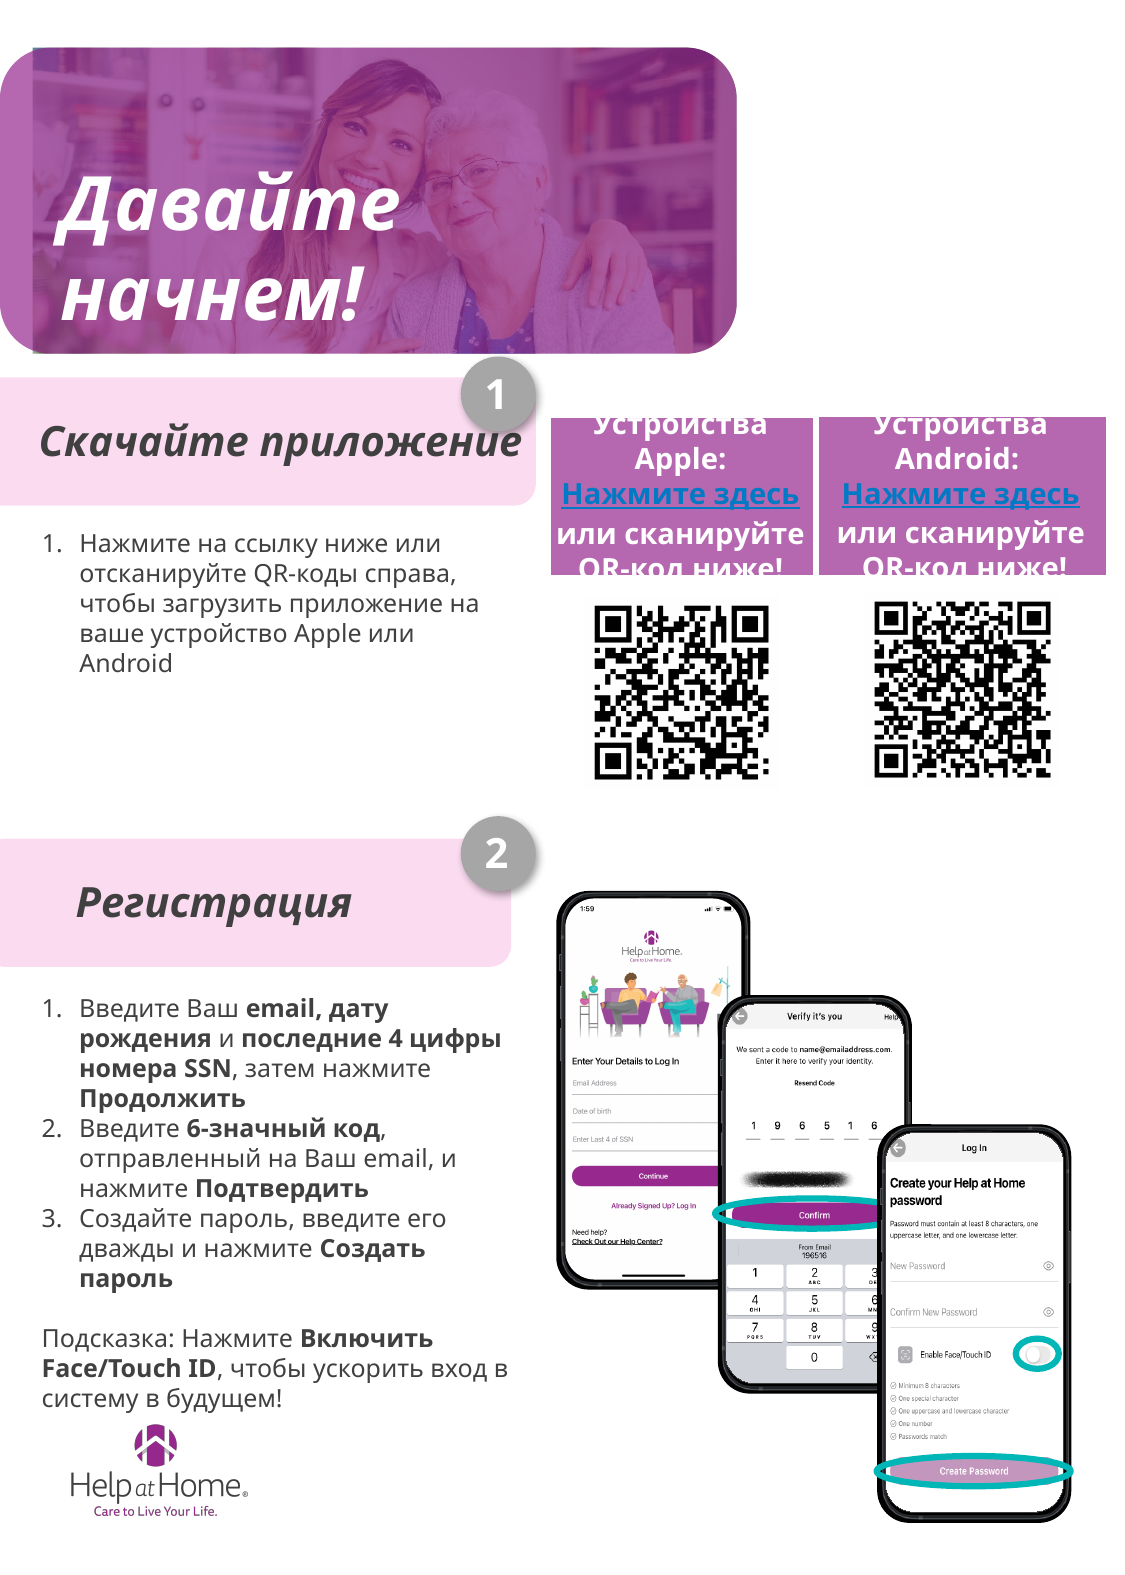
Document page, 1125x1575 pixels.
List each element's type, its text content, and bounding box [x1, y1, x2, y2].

text_box Введите Ваш email, дату рождения и последние 4 цифры номера SSN, затем нажмите Продолжить Введите 6-значный код, отправленный на Ваш email, и нажмите Подтвердить Создайте пароль, введите его дважды и нажмите Создать пароль Подсказка: Нажмите Включить Face/Touch ID, чтобы ускорить вход в систему в будущем! [26, 985, 536, 1420]
text_box Нажмите на ссылку ниже или отсканируйте QR-коды справа, чтобы загрузить приложение на ваше устройство Apple или Android [26, 519, 499, 715]
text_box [714, 994, 913, 1394]
text_box 1 [460, 362, 536, 432]
text_box Регистрация [0, 838, 512, 967]
text_box [0, 0, 1125, 1575]
picture [70, 1424, 248, 1516]
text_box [556, 890, 751, 1290]
picture [584, 594, 780, 790]
text_box 2 [460, 816, 536, 892]
picture [865, 592, 1060, 787]
text_box Устройства Android: Нажмите здесь или сканируйте QR-код ниже! [815, 414, 1109, 579]
text_box Скачайте приложение [0, 377, 536, 506]
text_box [0, 47, 737, 354]
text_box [876, 1124, 1072, 1524]
text_box Устройства Apple: Нажмите здесь или сканируйте QR-код ниже! [548, 414, 815, 579]
